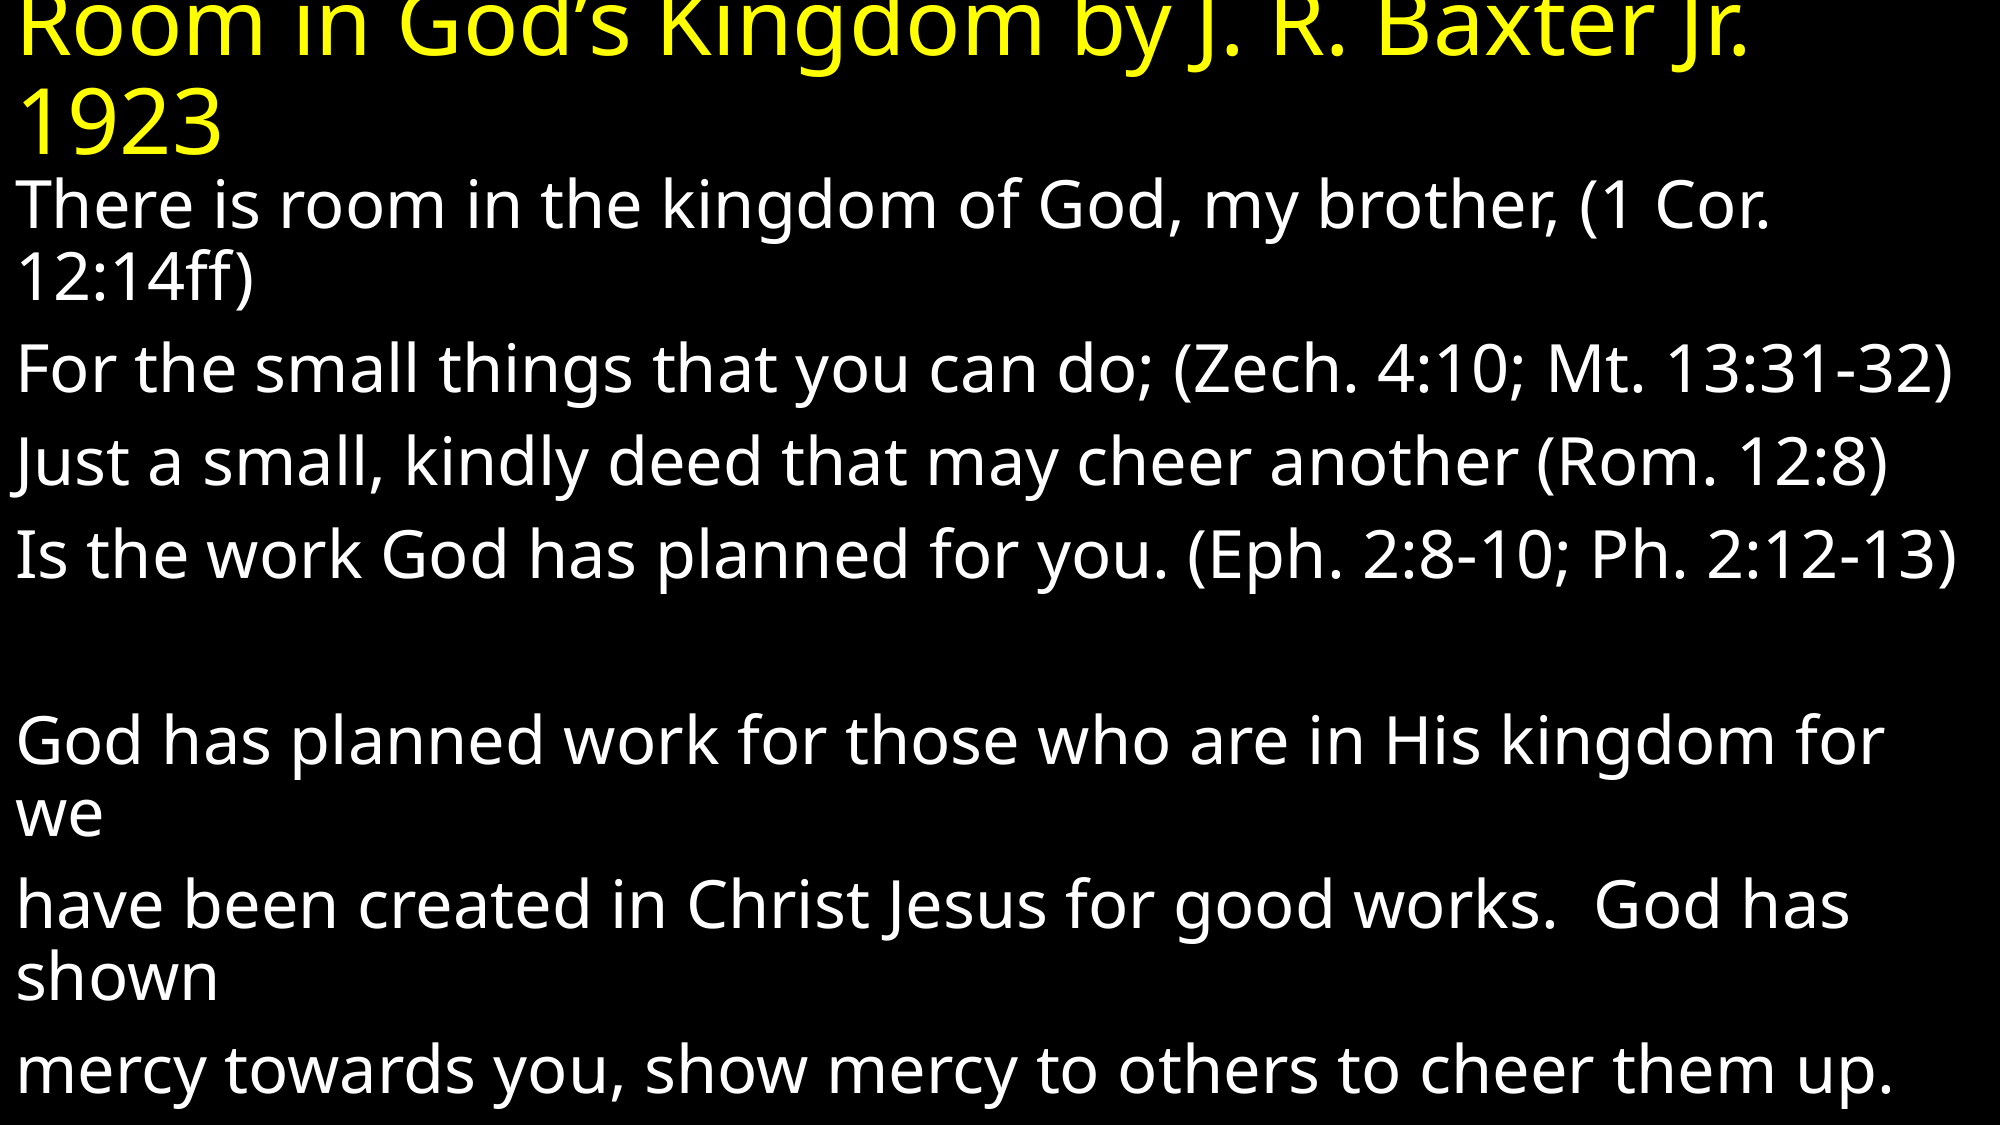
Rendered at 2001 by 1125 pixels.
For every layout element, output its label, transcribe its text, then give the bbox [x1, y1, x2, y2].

title Room in God’s Kingdom by J. R. Baxter Jr. 1923 [0, 0, 2000, 150]
list There is room in the kingdom of God, my brother, (1 Cor. 12:14ff) For the small things that you can do; (Zech. 4:10; Mt. 13:31-32) Just a small, kindly deed that may cheer another (Rom. 12:8) Is the work God has planned for you. (Eph. 2:8-10; Ph. 2:12-13) God has planned work for those who are in His kingdom for we have been created in Christ Jesus for good works. God has shown mercy towards you, show mercy to others to cheer them up. [0, 163, 2000, 1125]
